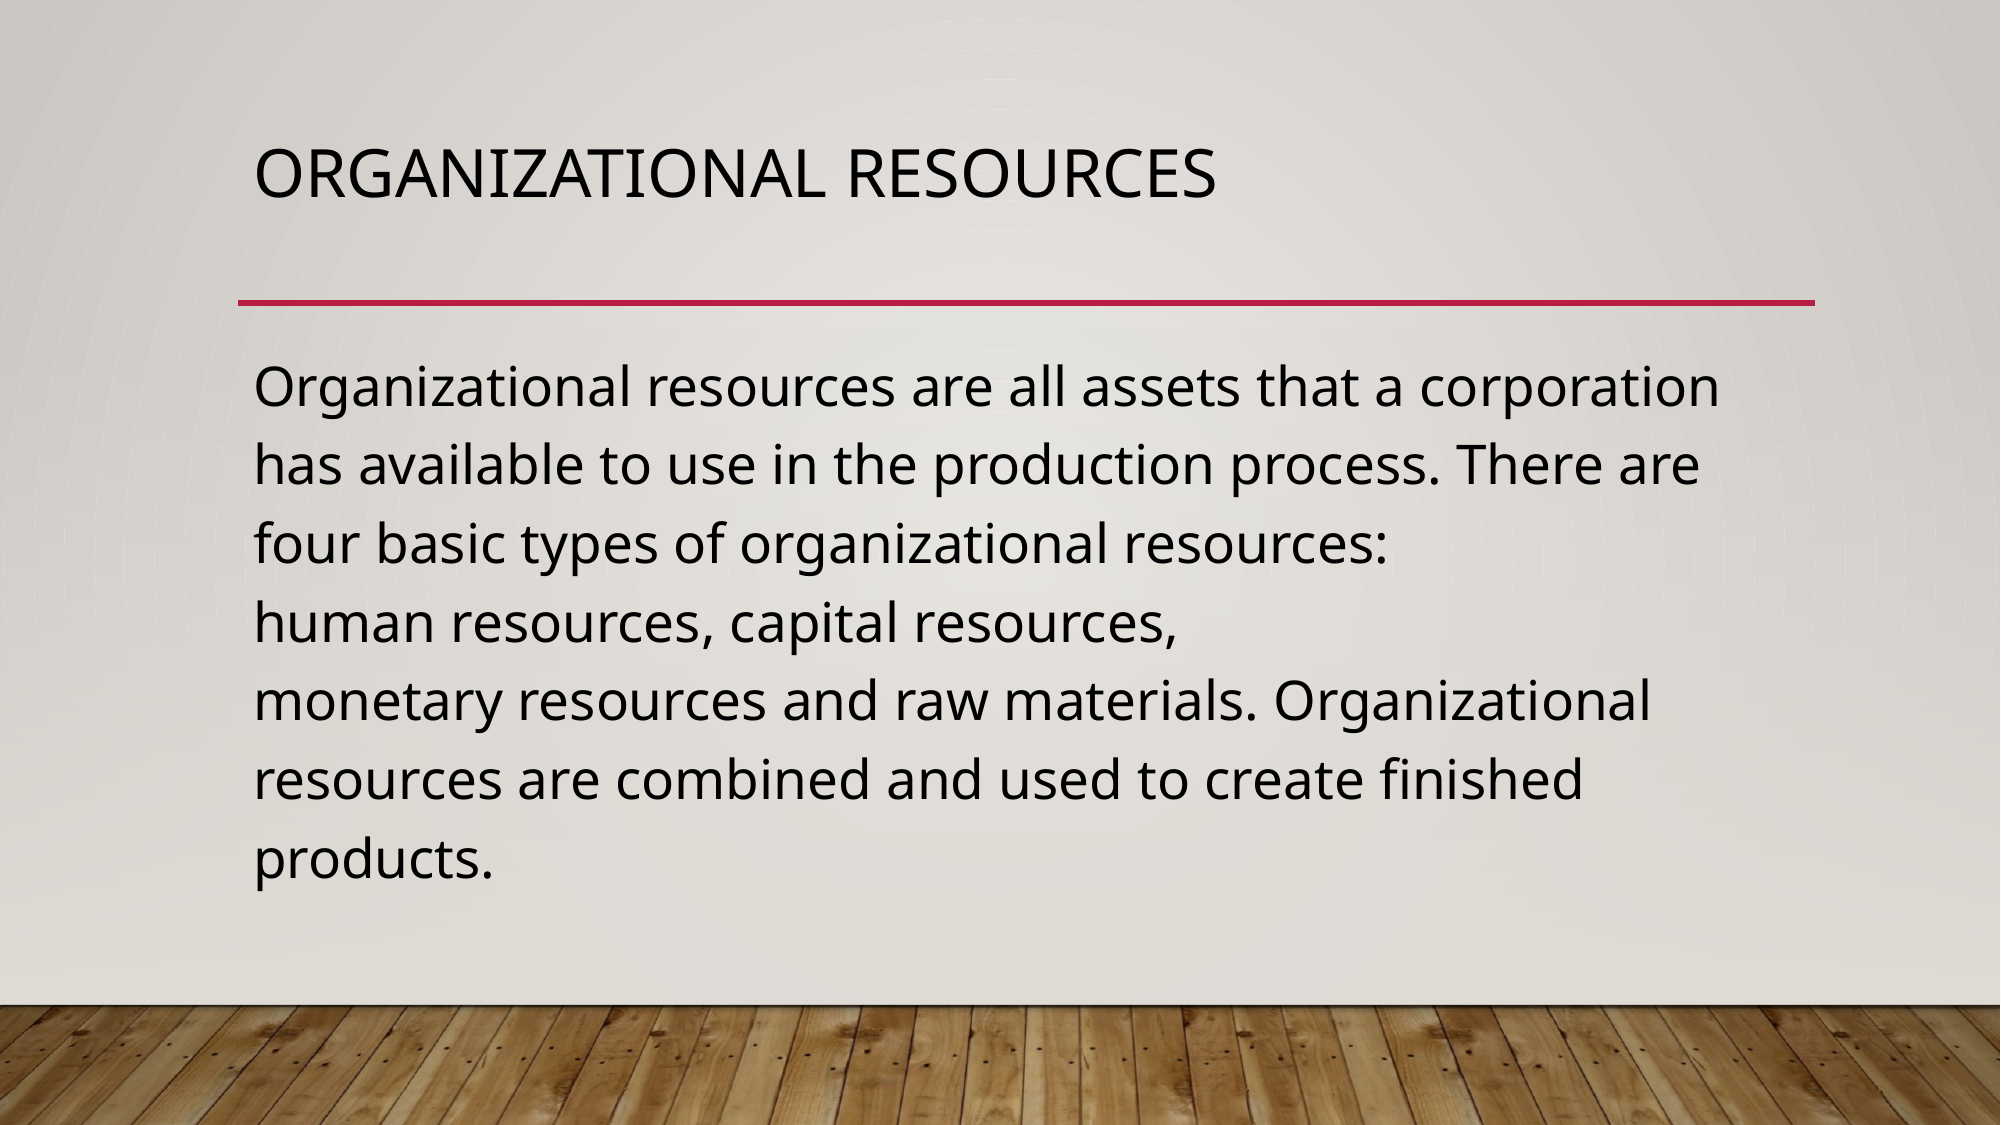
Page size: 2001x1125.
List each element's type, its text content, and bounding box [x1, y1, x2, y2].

title Organizational resources [238, 131, 1814, 305]
list Organizational resources are all assets that a corporation has available to use in the production process. There are four basic types of organizational resources: human resources, capital resources, monetary resources and raw materials. Organizational resources are combined and used to create finished products. [238, 330, 1814, 897]
picture [0, 1005, 2000, 1125]
